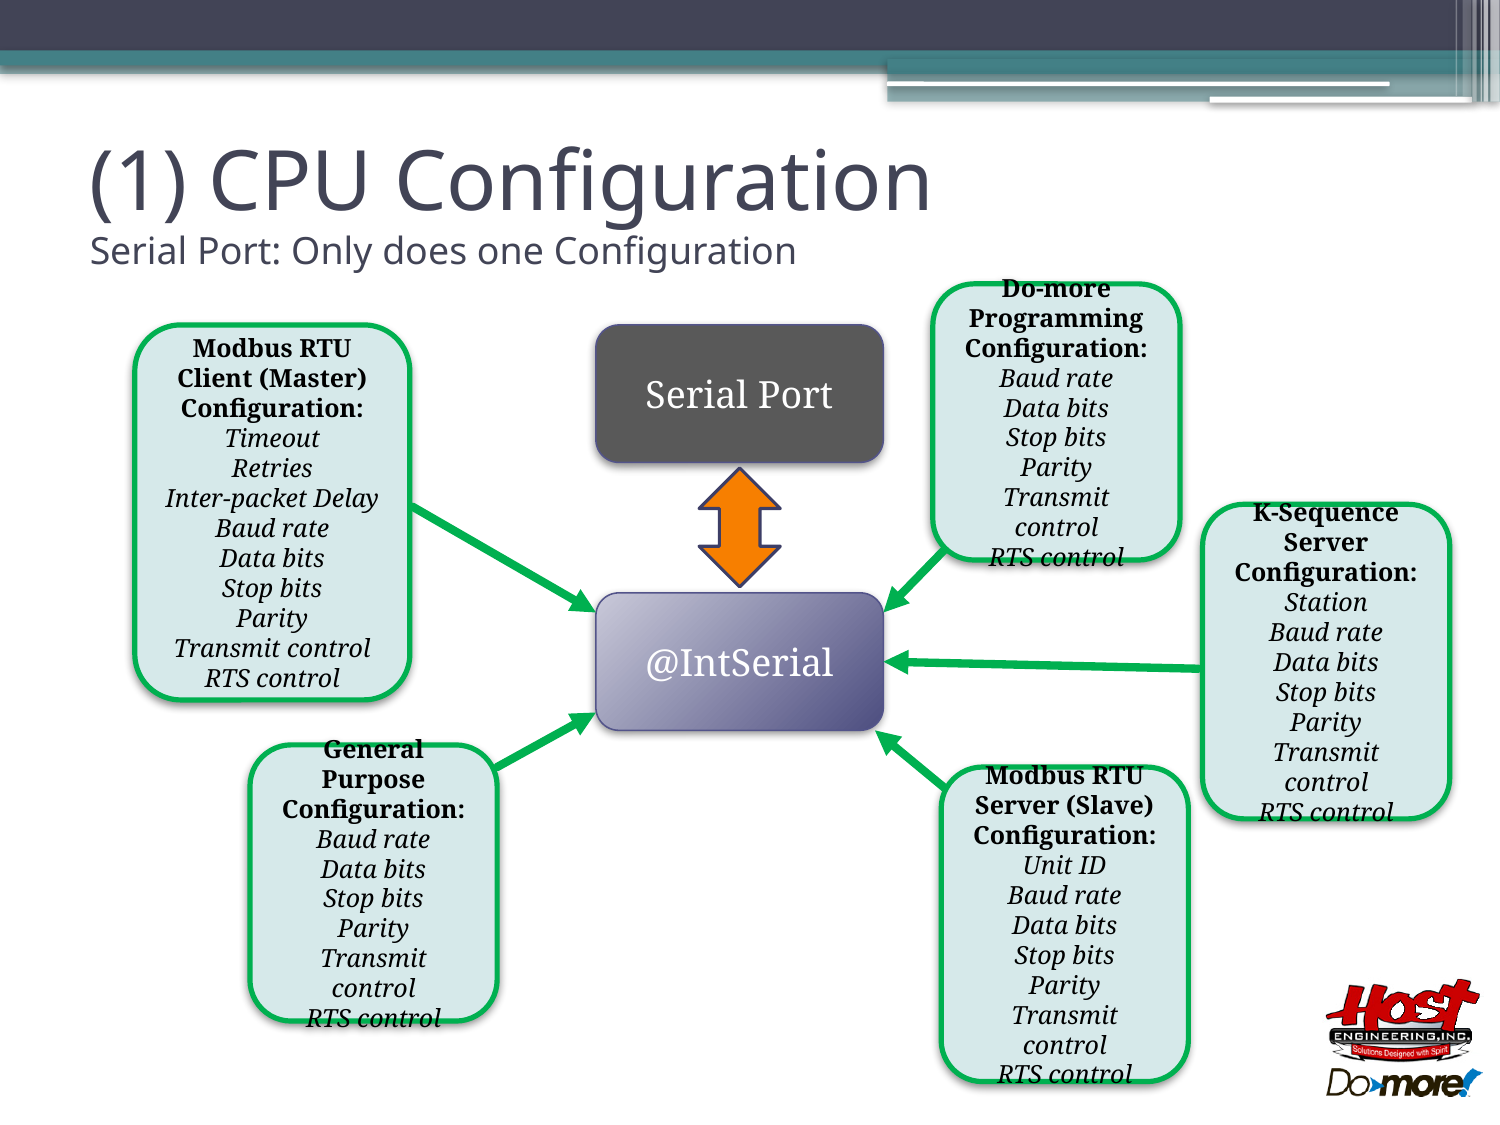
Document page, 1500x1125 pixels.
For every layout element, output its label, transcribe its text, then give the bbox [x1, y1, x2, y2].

text_box Do-more Programming Configuration: Baud rate Data bits Stop bits Parity Transmit control RTS control [932, 283, 1181, 561]
picture [1321, 975, 1484, 1100]
text_box K-Sequence Server Configuration: Station Baud rate Data bits Stop bits Parity Transmit control RTS control [1201, 503, 1451, 820]
text_box Modbus RTU Client (Master) Configuration: Timeout Retries Inter-packet Delay Baud rate Data bits Stop bits Parity Transmit control RTS control [134, 324, 411, 701]
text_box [883, 661, 1199, 669]
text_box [883, 549, 945, 613]
text_box [697, 466, 782, 588]
text_box Serial Port [595, 324, 885, 464]
text_box Modbus RTU Server (Slave) Configuration: Unit ID Baud rate Data bits Stop bits Parity Transmit control RTS control [940, 766, 1190, 1083]
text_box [874, 730, 945, 788]
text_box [496, 712, 597, 768]
title (1) CPU Configuration Serial Port: Only does one Configuration [75, 112, 1425, 288]
text_box @IntSerial [595, 592, 885, 732]
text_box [412, 506, 597, 613]
text_box General Purpose Configuration: Baud rate Data bits Stop bits Parity Transmit control RTS control [249, 744, 498, 1022]
